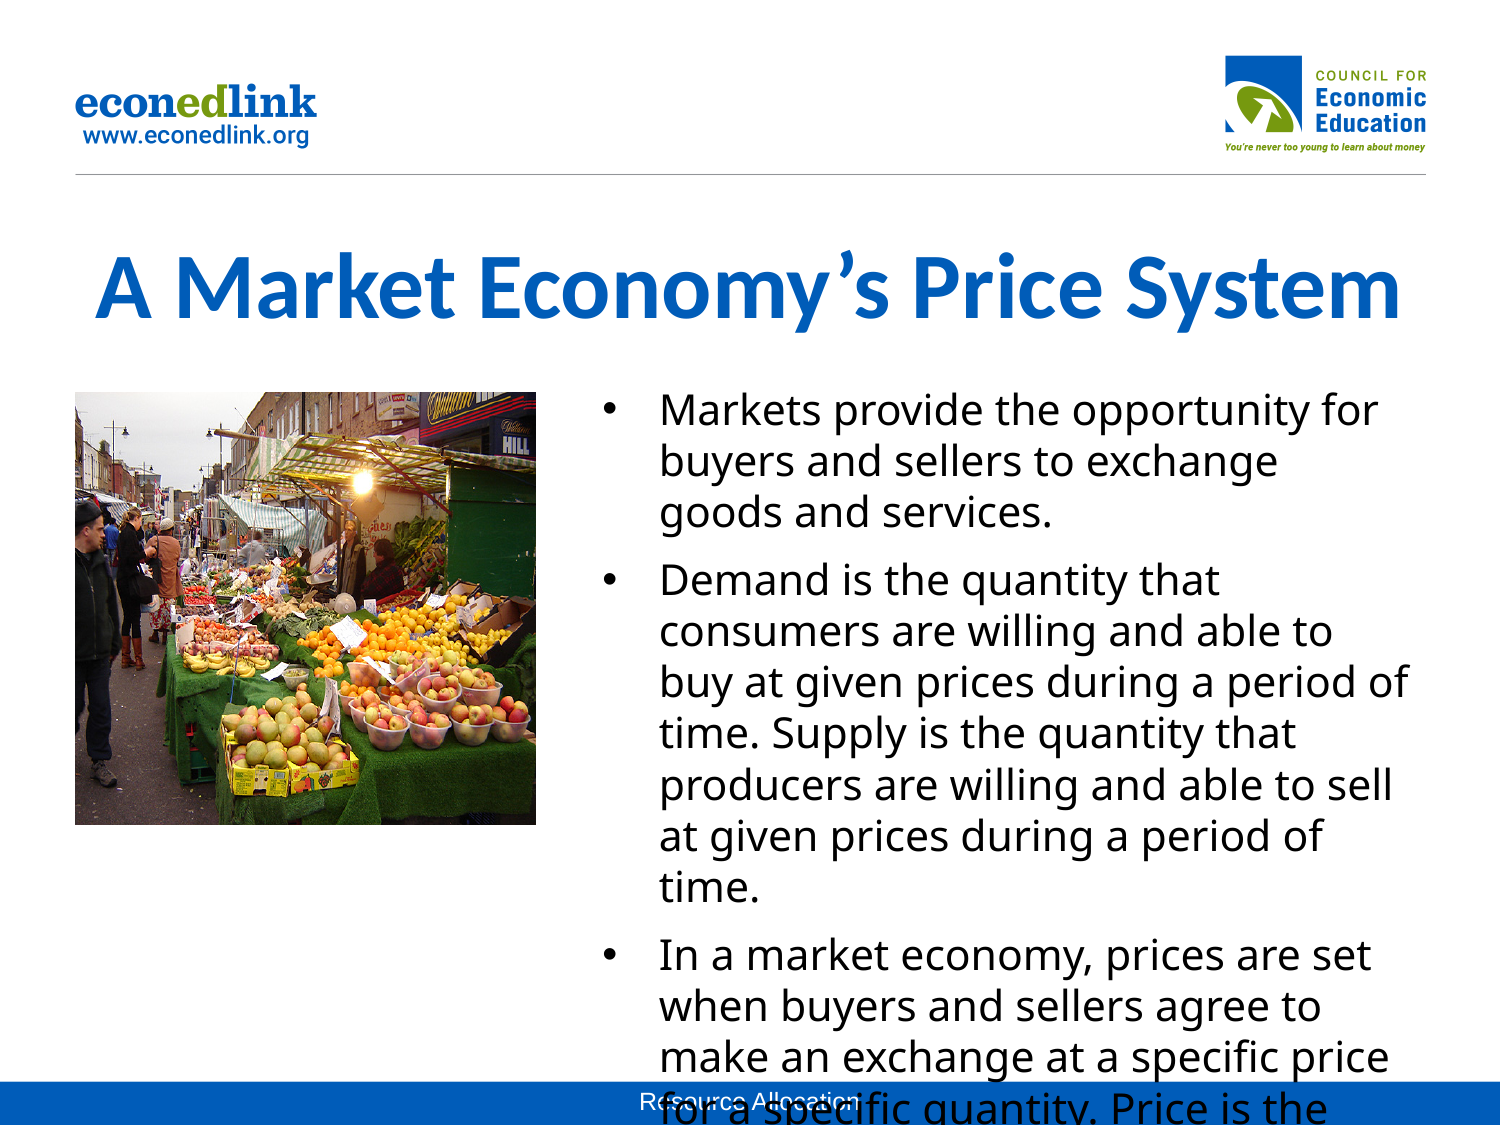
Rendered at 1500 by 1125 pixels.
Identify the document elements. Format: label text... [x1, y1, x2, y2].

list Markets provide the opportunity for buyers and sellers to exchange goods and services. Demand is the quantity that consumers are willing and able to buy at given prices during a period of time. Supply is the quantity that producers are willing and able to sell at given prices during a period of time. In a market economy, prices are set when buyers and sellers agree to make an exchange at a specific price for a specific quantity. Price is the point where QD=QS. [587, 374, 1426, 996]
title A Market Economy’s Price System [74, 187, 1426, 376]
picture [0, 0, 1500, 1125]
